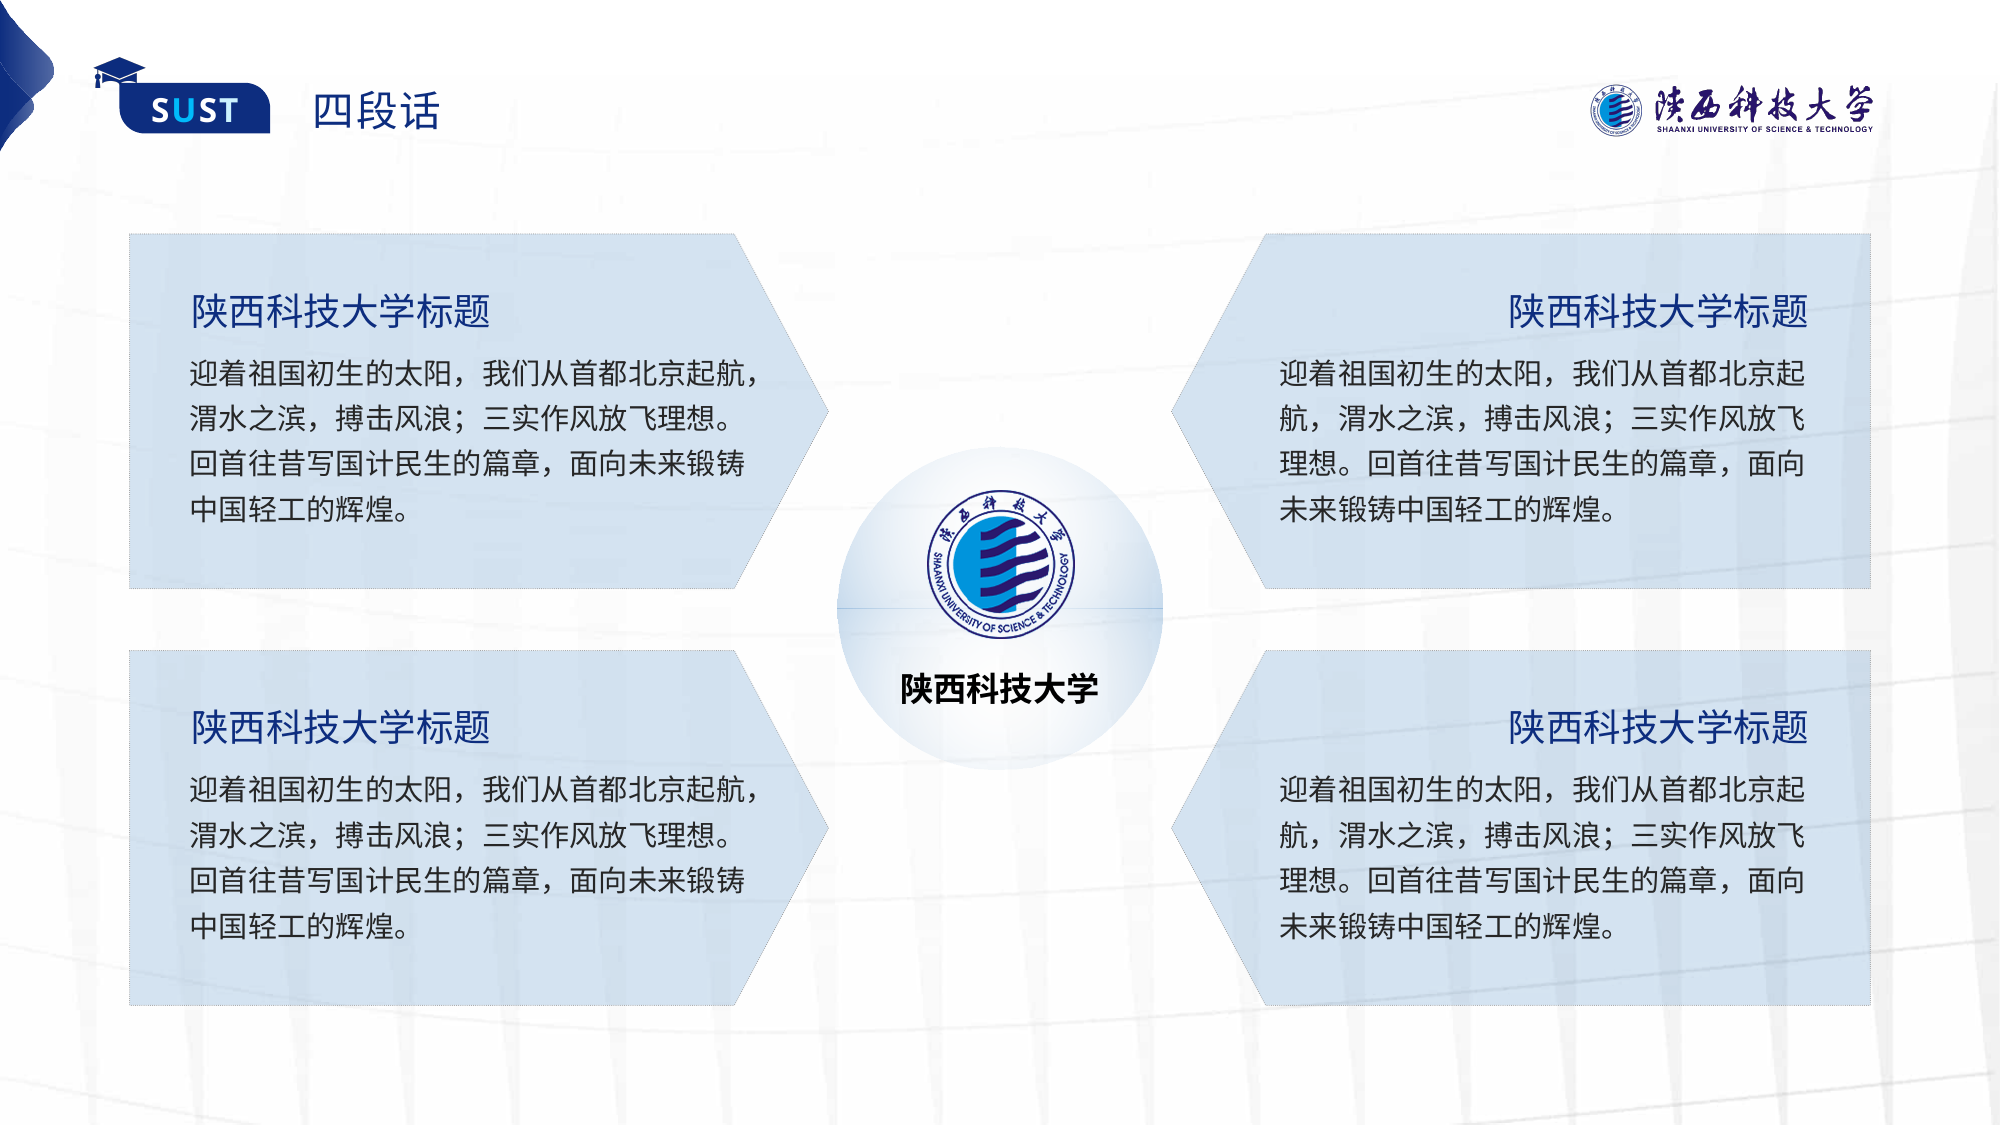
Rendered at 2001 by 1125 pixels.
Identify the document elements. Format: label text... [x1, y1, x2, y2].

text_box 陕西科技大学标题 [176, 674, 507, 753]
text_box [129, 650, 829, 1006]
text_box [838, 445, 1162, 771]
text_box [129, 233, 829, 589]
text_box 迎着祖国初生的太阳，我们从首都北京起航，渭水之滨，搏击风浪；三实作风放飞理想。回首往昔写国计民生的篇章，面向未来锻铸中国轻工的辉煌。 [1264, 753, 1825, 951]
text_box 陕西科技大学标题 [1493, 257, 1824, 337]
text_box [1171, 233, 1871, 589]
list 四段话 [297, 72, 1486, 145]
text_box [1171, 650, 1871, 1006]
text_box 陕西科技大学标题 [176, 257, 507, 337]
text_box 迎着祖国初生的太阳，我们从首都北京起航，渭水之滨，搏击风浪；三实作风放飞理想。回首往昔写国计民生的篇章，面向未来锻铸中国轻工的辉煌。 [174, 337, 772, 534]
text_box 陕西科技大学标题 [1493, 674, 1824, 753]
picture [0, 38, 2000, 1125]
text_box 迎着祖国初生的太阳，我们从首都北京起航，渭水之滨，搏击风浪；三实作风放飞理想。回首往昔写国计民生的篇章，面向未来锻铸中国轻工的辉煌。 [174, 753, 772, 951]
text_box 迎着祖国初生的太阳，我们从首都北京起航，渭水之滨，搏击风浪；三实作风放飞理想。回首往昔写国计民生的篇章，面向未来锻铸中国轻工的辉煌。 [1264, 337, 1825, 534]
